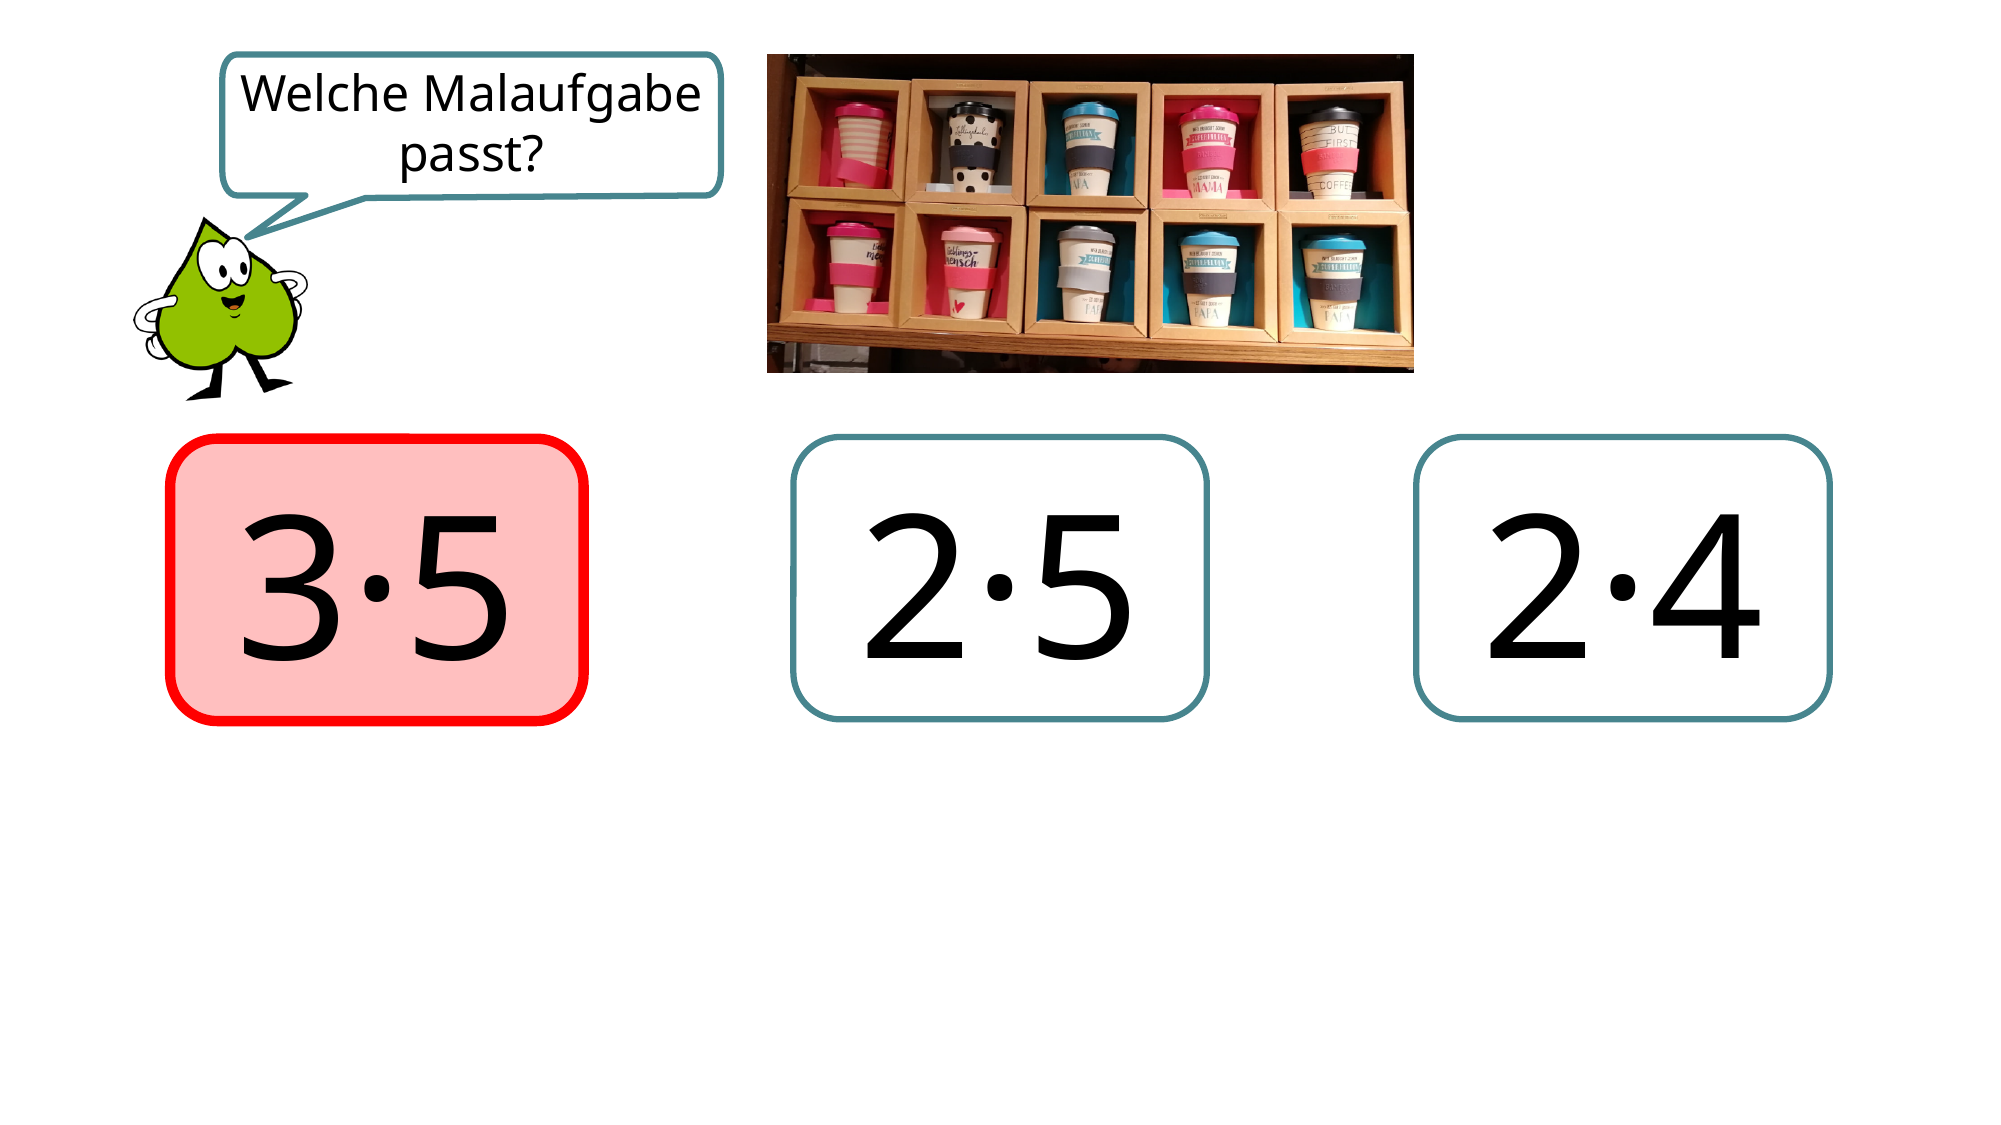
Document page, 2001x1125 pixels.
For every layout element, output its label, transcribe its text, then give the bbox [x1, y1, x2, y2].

text_box 3·5 [169, 437, 585, 723]
picture [767, 54, 1414, 373]
picture [133, 216, 308, 401]
text_box 2·4 [1416, 436, 1830, 720]
text_box Welche Malaufgabe passt? [222, 54, 721, 218]
text_box 2·5 [793, 436, 1207, 720]
